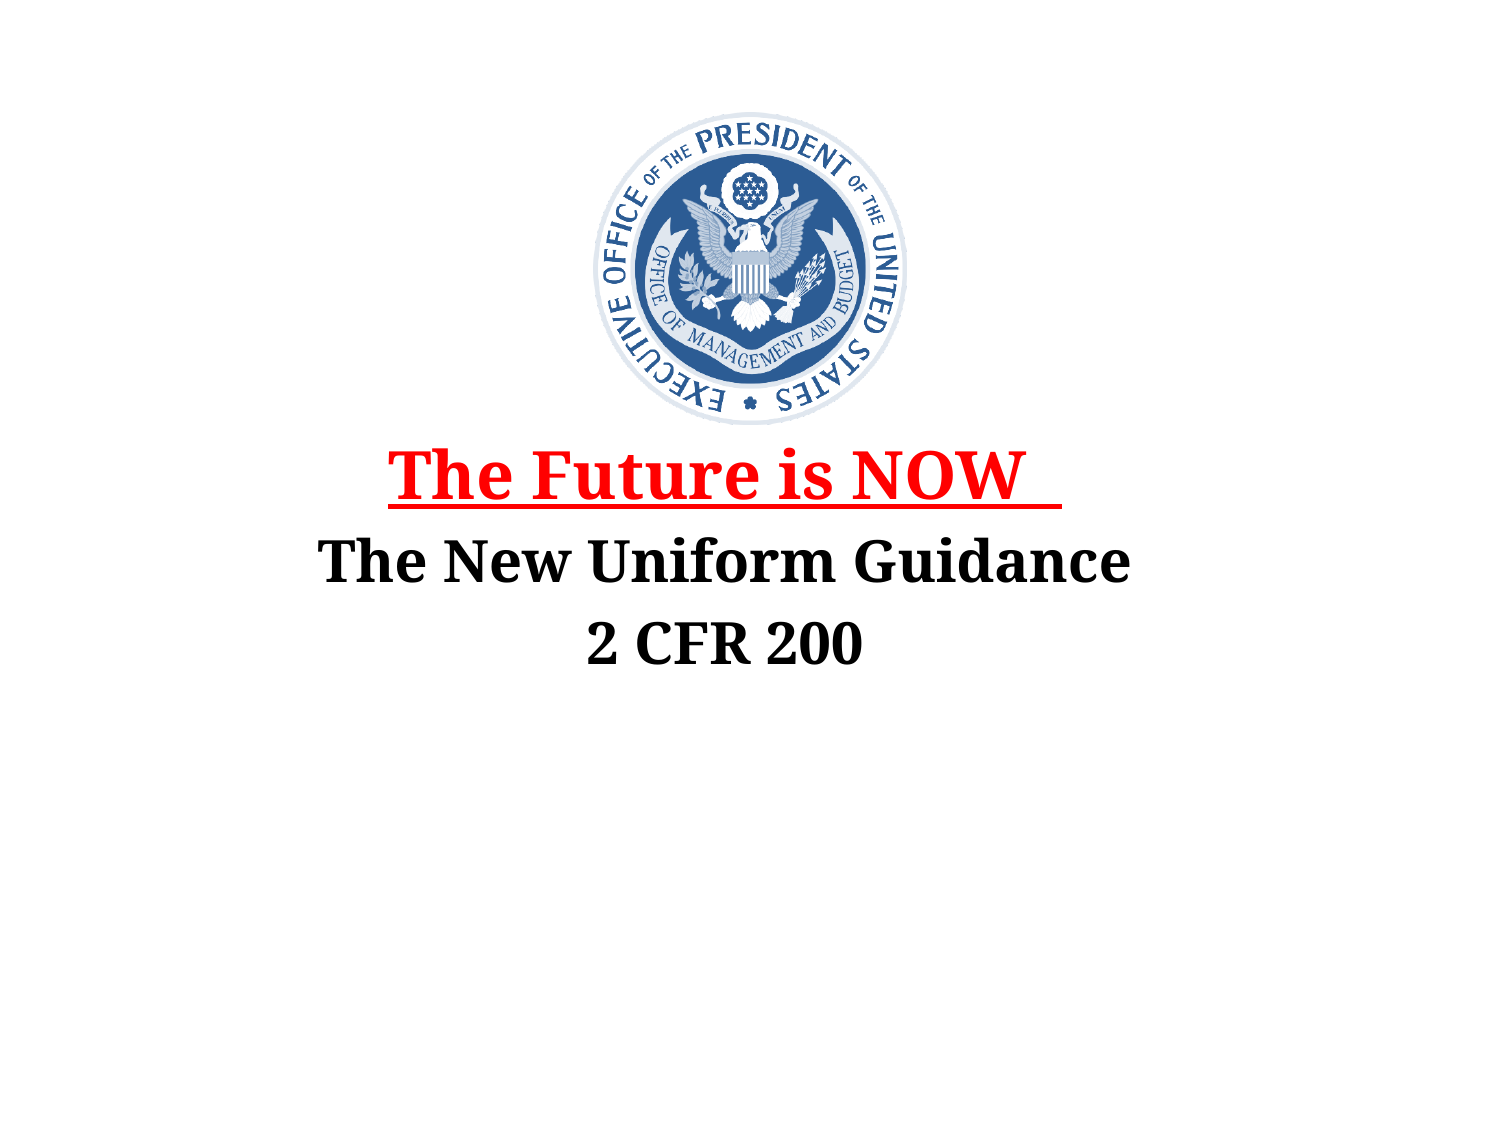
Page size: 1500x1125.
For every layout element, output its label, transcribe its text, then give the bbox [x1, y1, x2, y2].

list The Future is NOW The New Uniform Guidance 2 CFR 200 [0, 425, 1450, 775]
